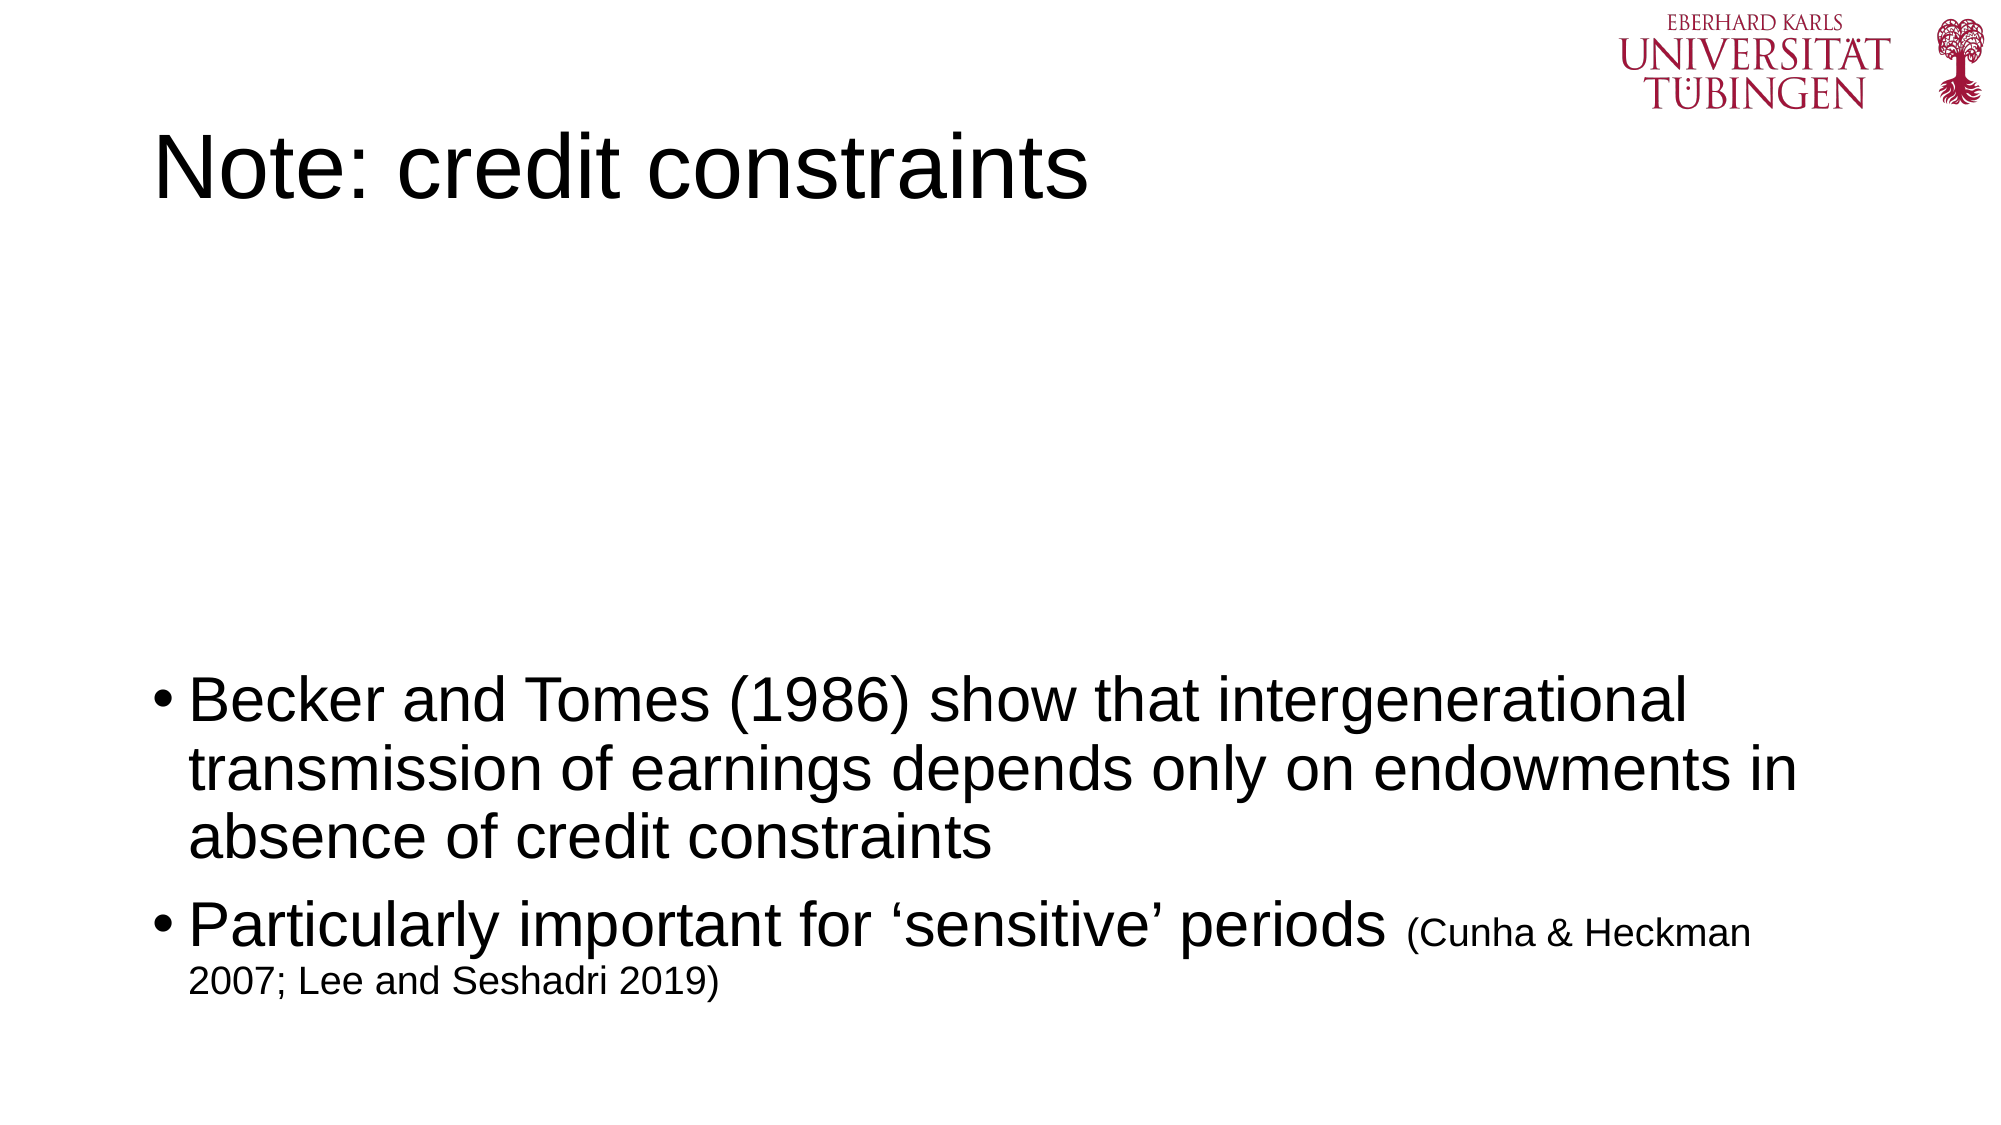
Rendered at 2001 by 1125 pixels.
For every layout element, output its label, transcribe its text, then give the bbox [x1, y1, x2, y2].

picture [1611, 0, 1989, 121]
title Note: credit constraints [137, 59, 1863, 278]
